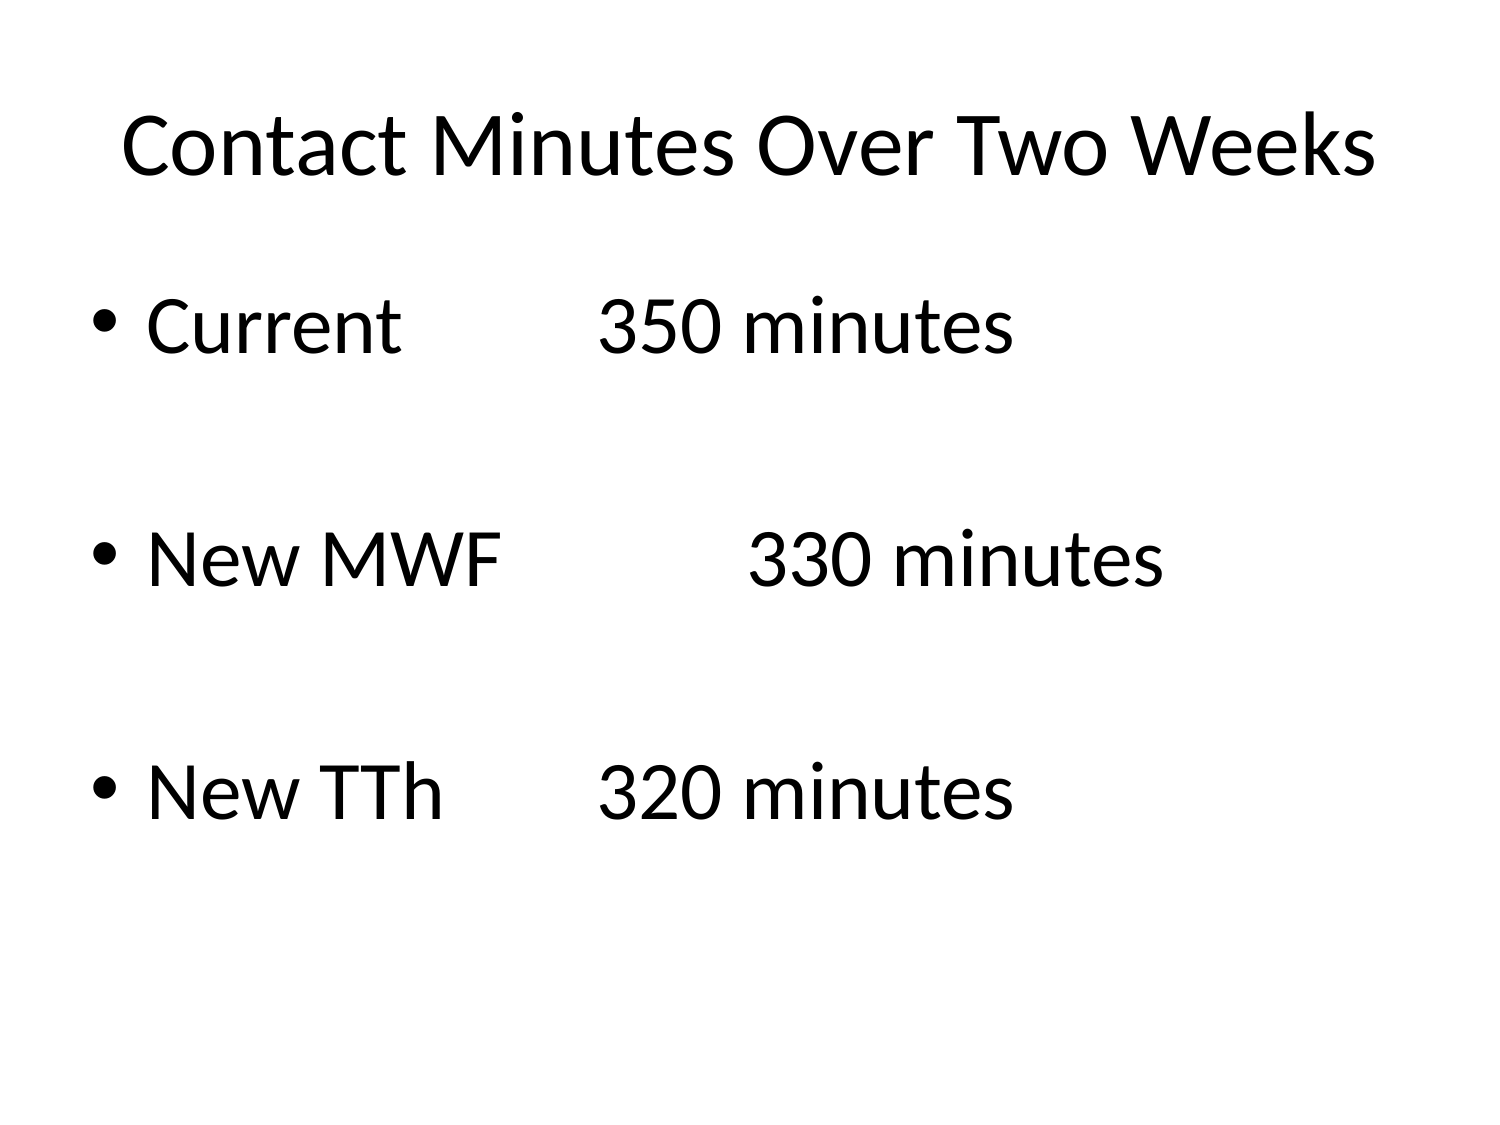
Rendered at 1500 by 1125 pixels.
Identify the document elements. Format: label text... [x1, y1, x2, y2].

list Current 350 minutes New MWF 330 minutes New TTh 320 minutes [75, 262, 1425, 1005]
title Contact Minutes Over Two Weeks [75, 45, 1425, 233]
